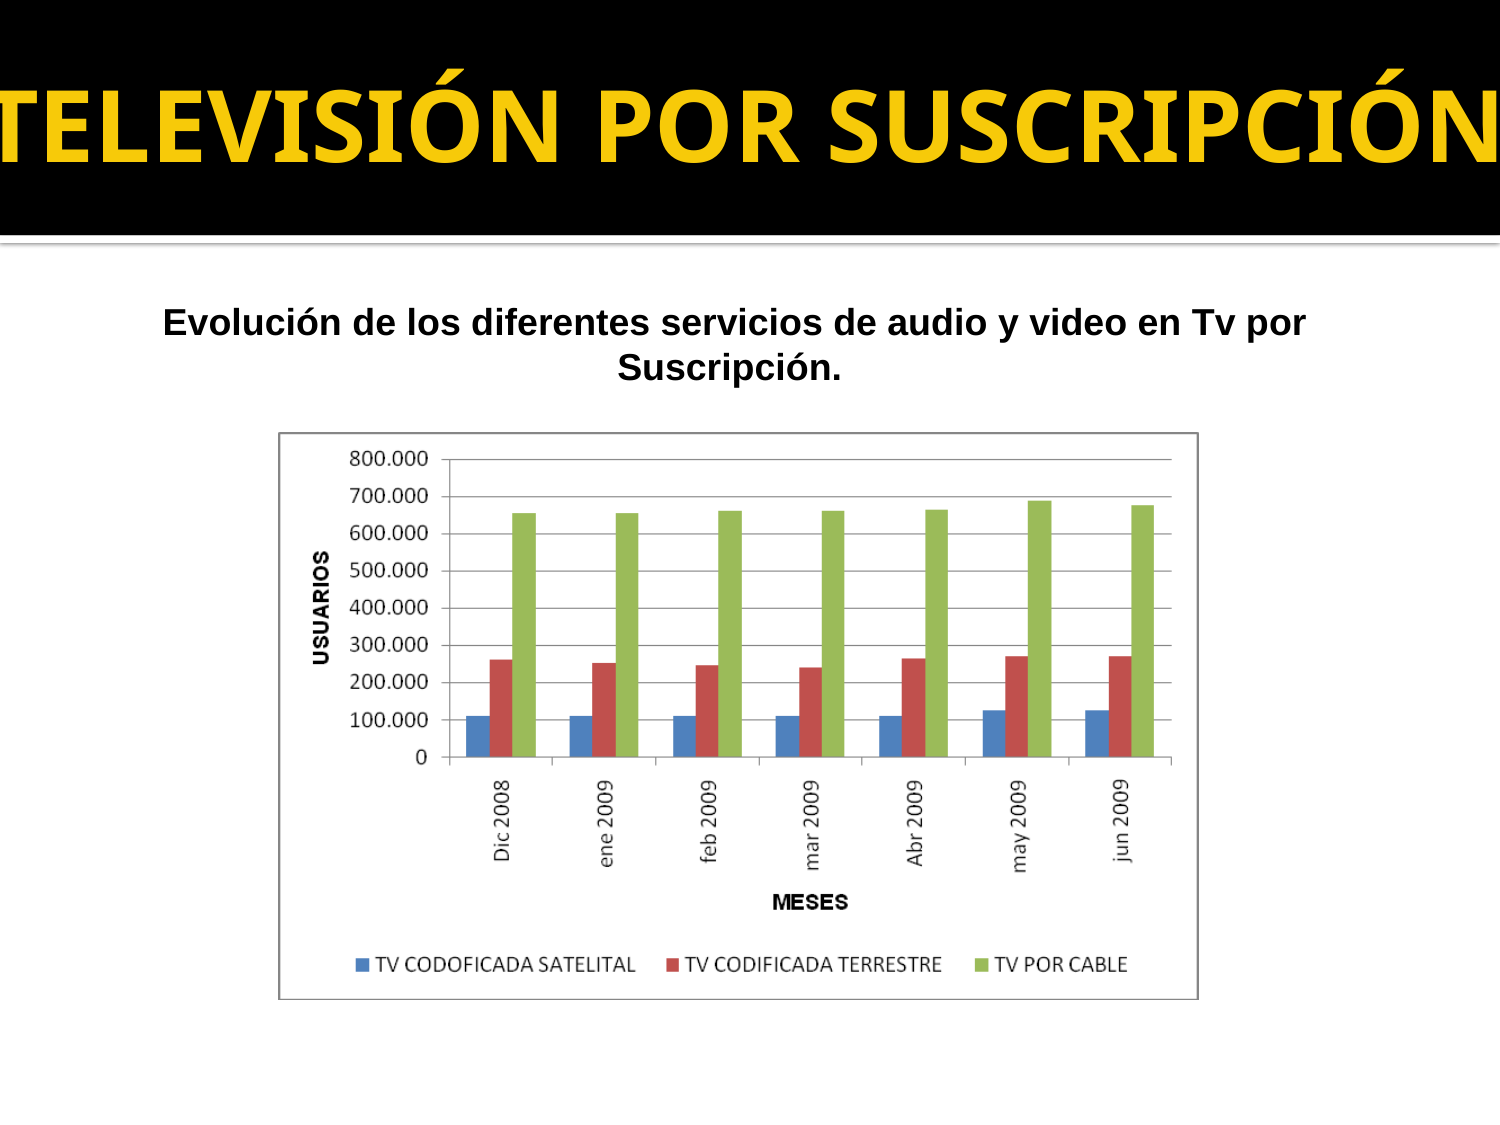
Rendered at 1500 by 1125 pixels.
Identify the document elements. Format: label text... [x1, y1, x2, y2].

text_box Evolución de los diferentes servicios de audio y video en Tv por Suscripción. [53, 290, 1418, 396]
picture [277, 432, 1199, 1000]
text_box TELEVISIÓN POR SUSCRIPCIÓN [0, 54, 1500, 190]
